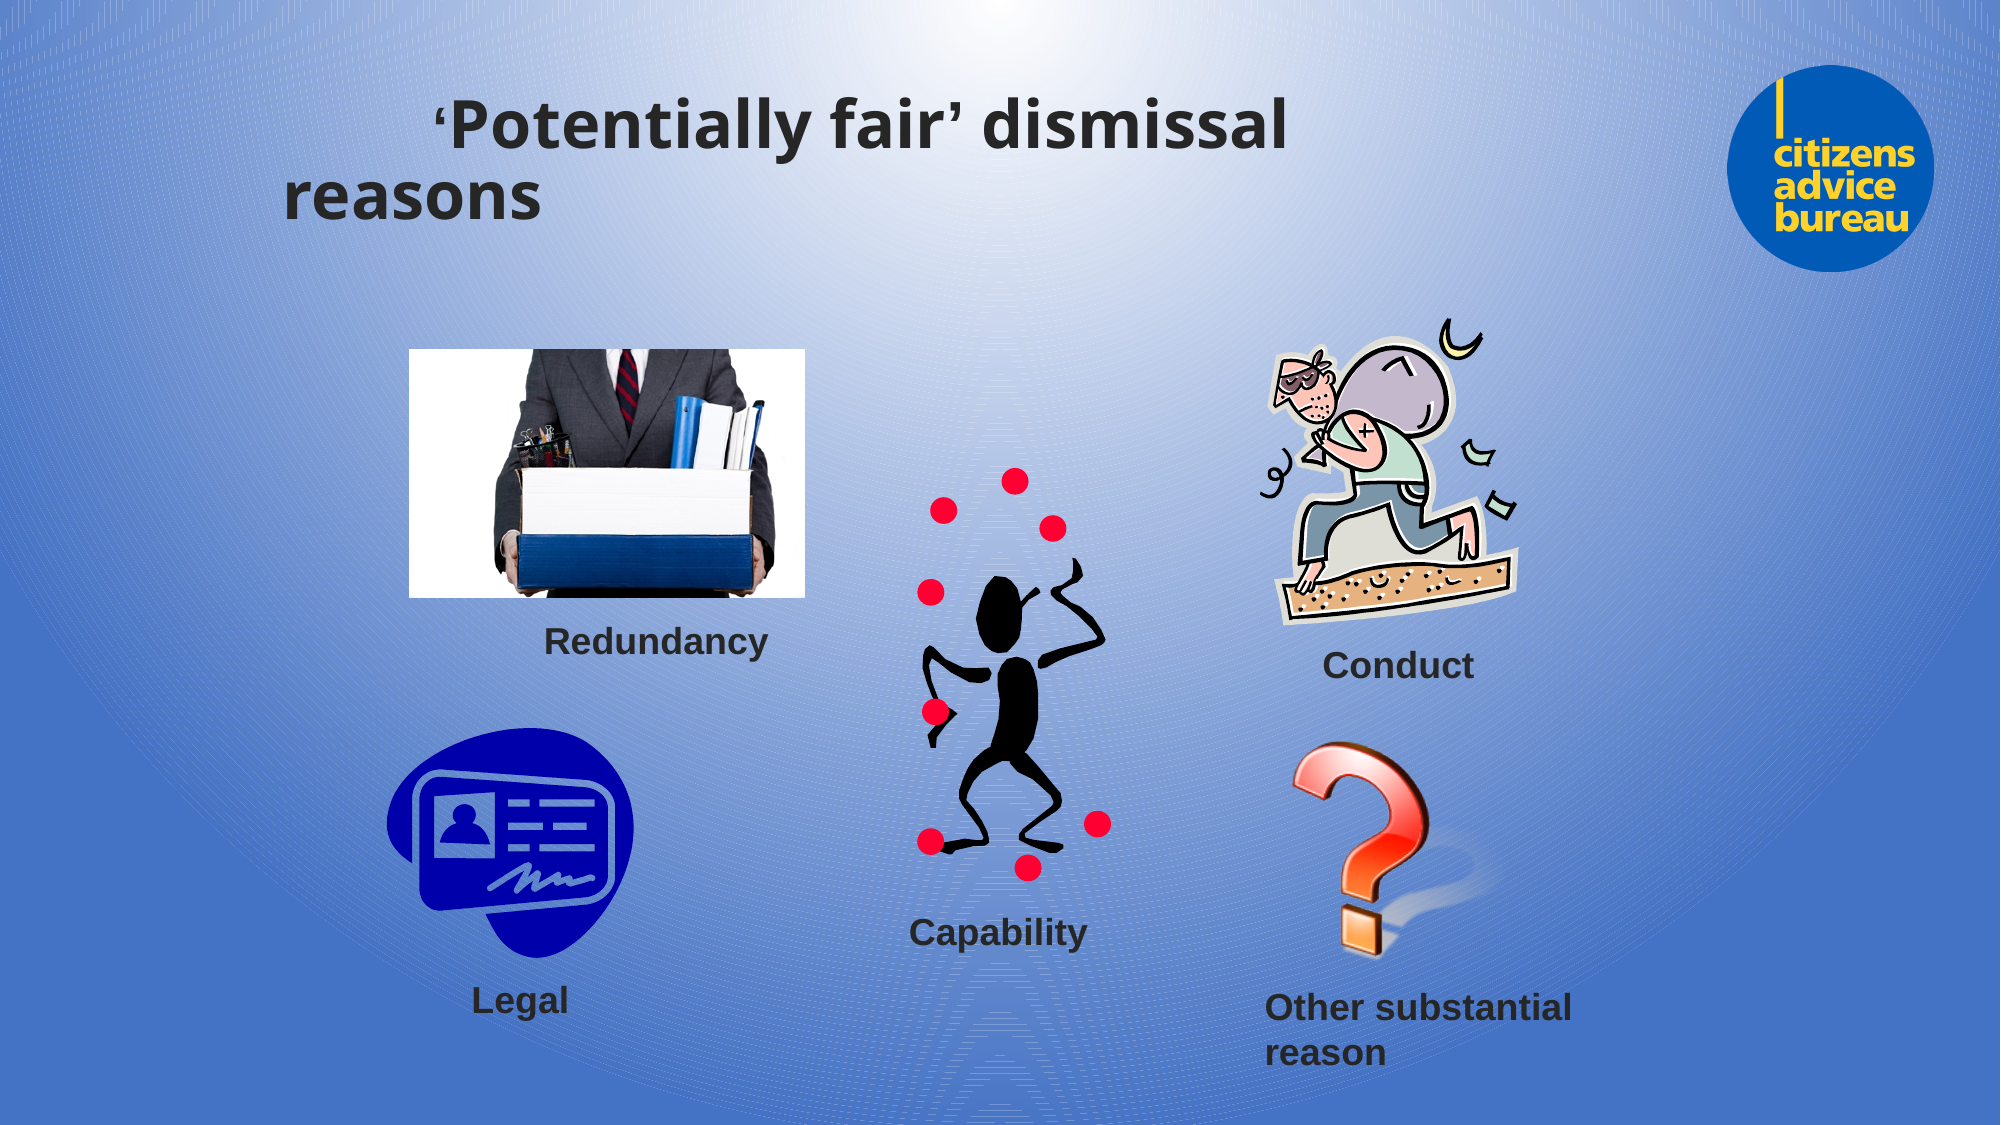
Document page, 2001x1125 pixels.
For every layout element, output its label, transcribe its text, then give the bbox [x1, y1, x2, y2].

picture [409, 349, 805, 598]
picture [385, 727, 634, 960]
picture [1727, 65, 1934, 272]
picture [1259, 727, 1508, 976]
text_box Legal [456, 968, 599, 1029]
text_box Other substantial reason [1249, 976, 1599, 1081]
text_box Conduct [1307, 633, 1490, 693]
picture [917, 467, 1111, 882]
text_box Redundancy [528, 609, 784, 670]
picture [1259, 314, 1523, 629]
title ‘Potentially fair’ dismissal reasons [267, 42, 1686, 283]
text_box Capability [894, 900, 1104, 960]
